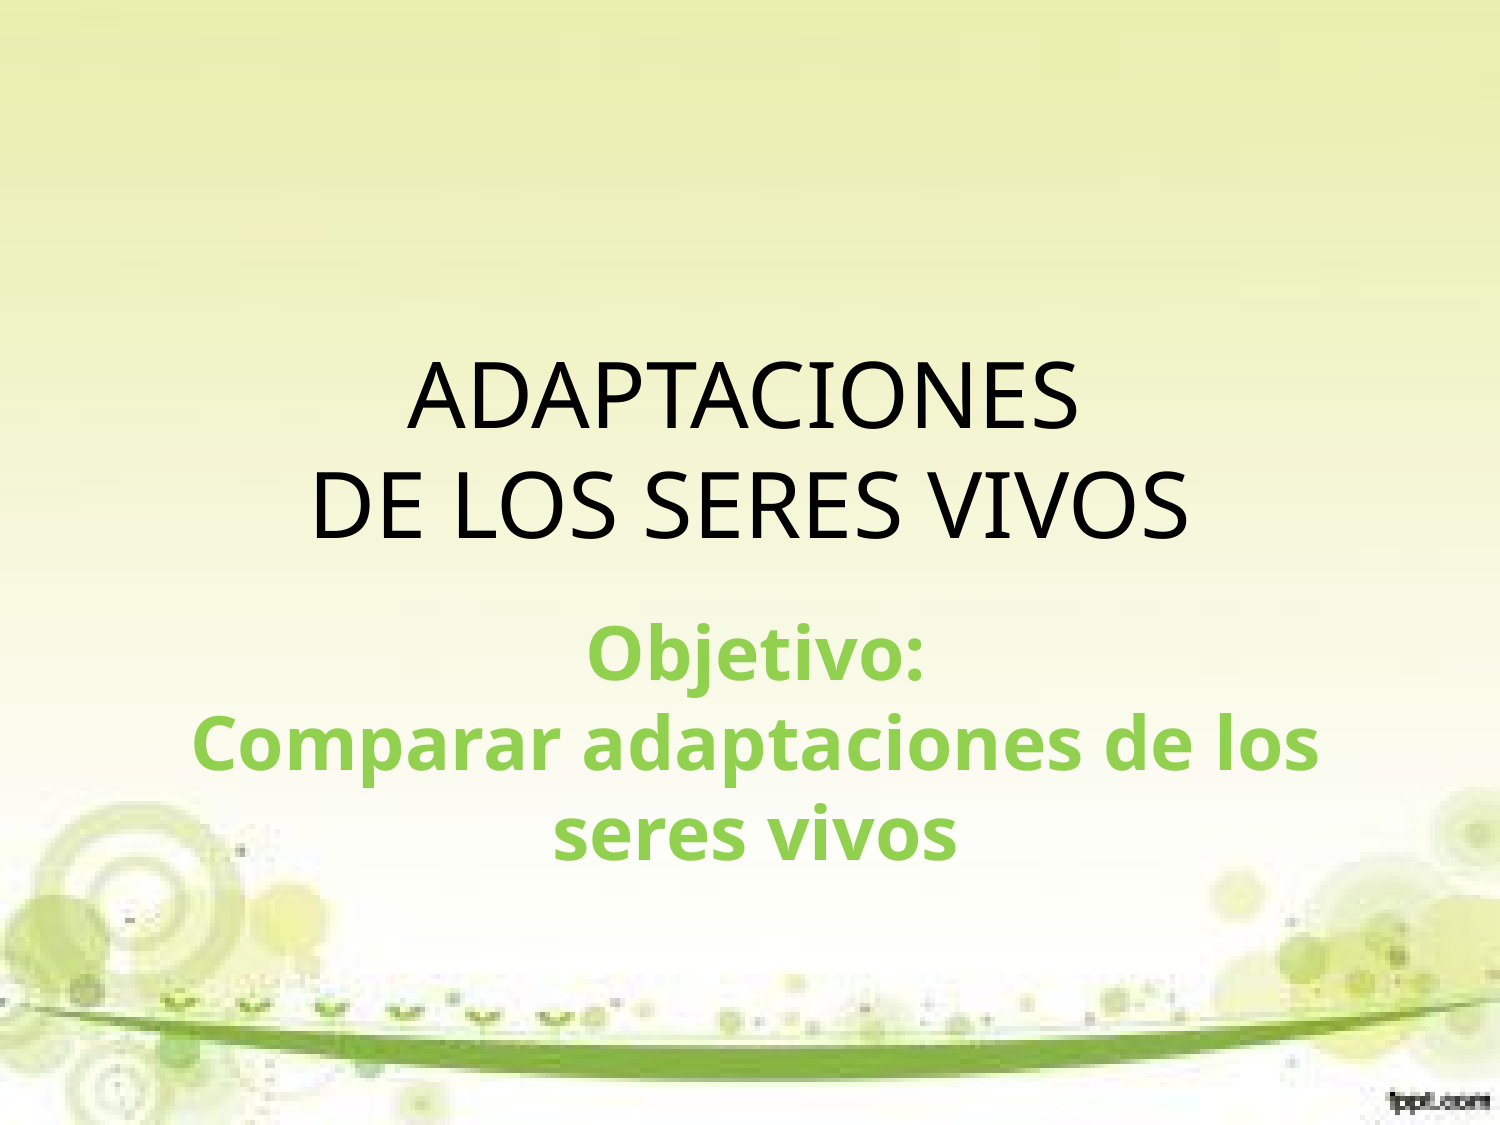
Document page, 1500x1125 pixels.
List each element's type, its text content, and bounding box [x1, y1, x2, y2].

subtitle Objetivo: Comparar adaptaciones de los seres vivos [100, 597, 1412, 886]
title ADAPTACIONES DE LOS SERES VIVOS [112, 326, 1388, 568]
picture [0, 0, 1500, 1125]
